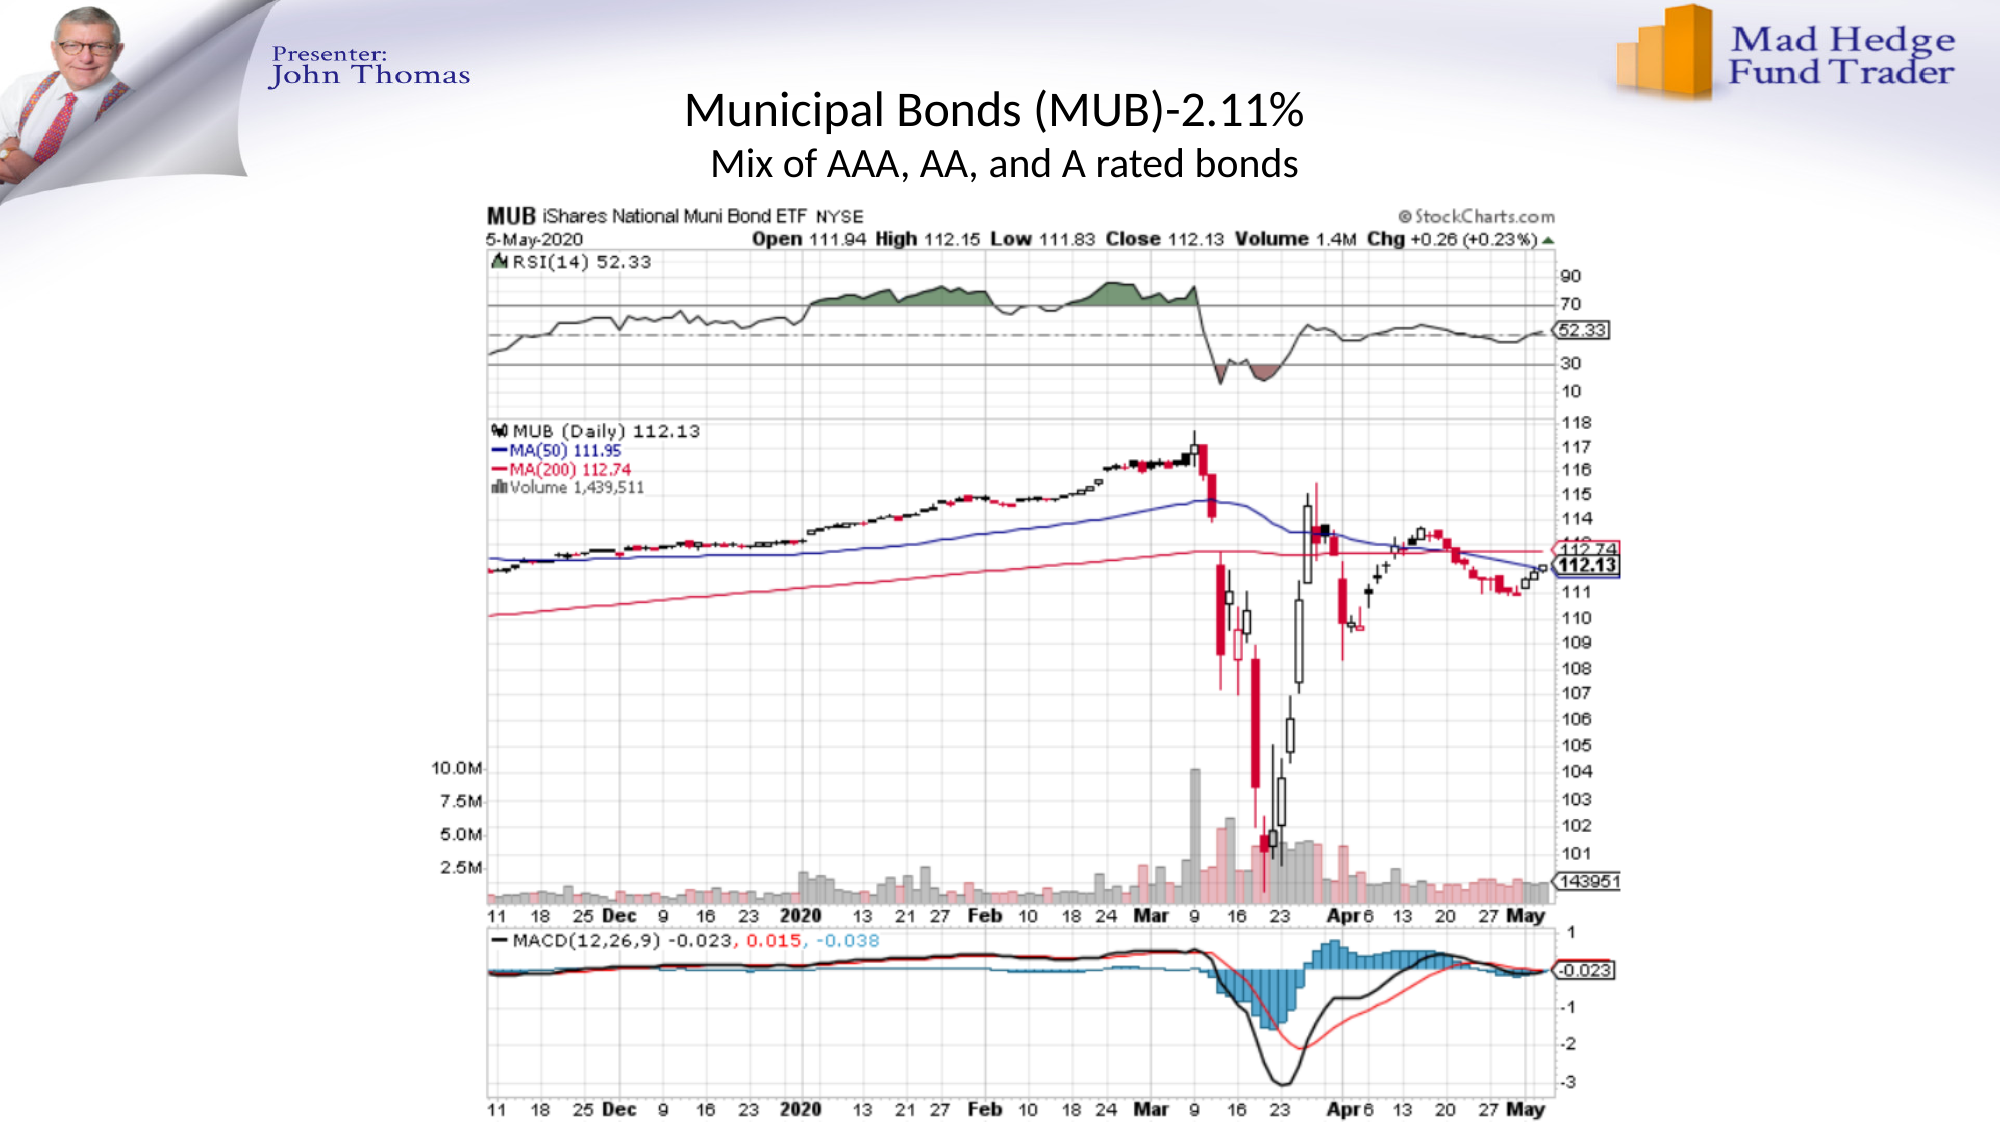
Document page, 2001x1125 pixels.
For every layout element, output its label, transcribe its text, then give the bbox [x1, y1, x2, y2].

title Municipal Bonds (MUB)-2.11% Mix of AAA, AA, and A rated bonds [324, 62, 1675, 225]
picture [0, 0, 2000, 1122]
